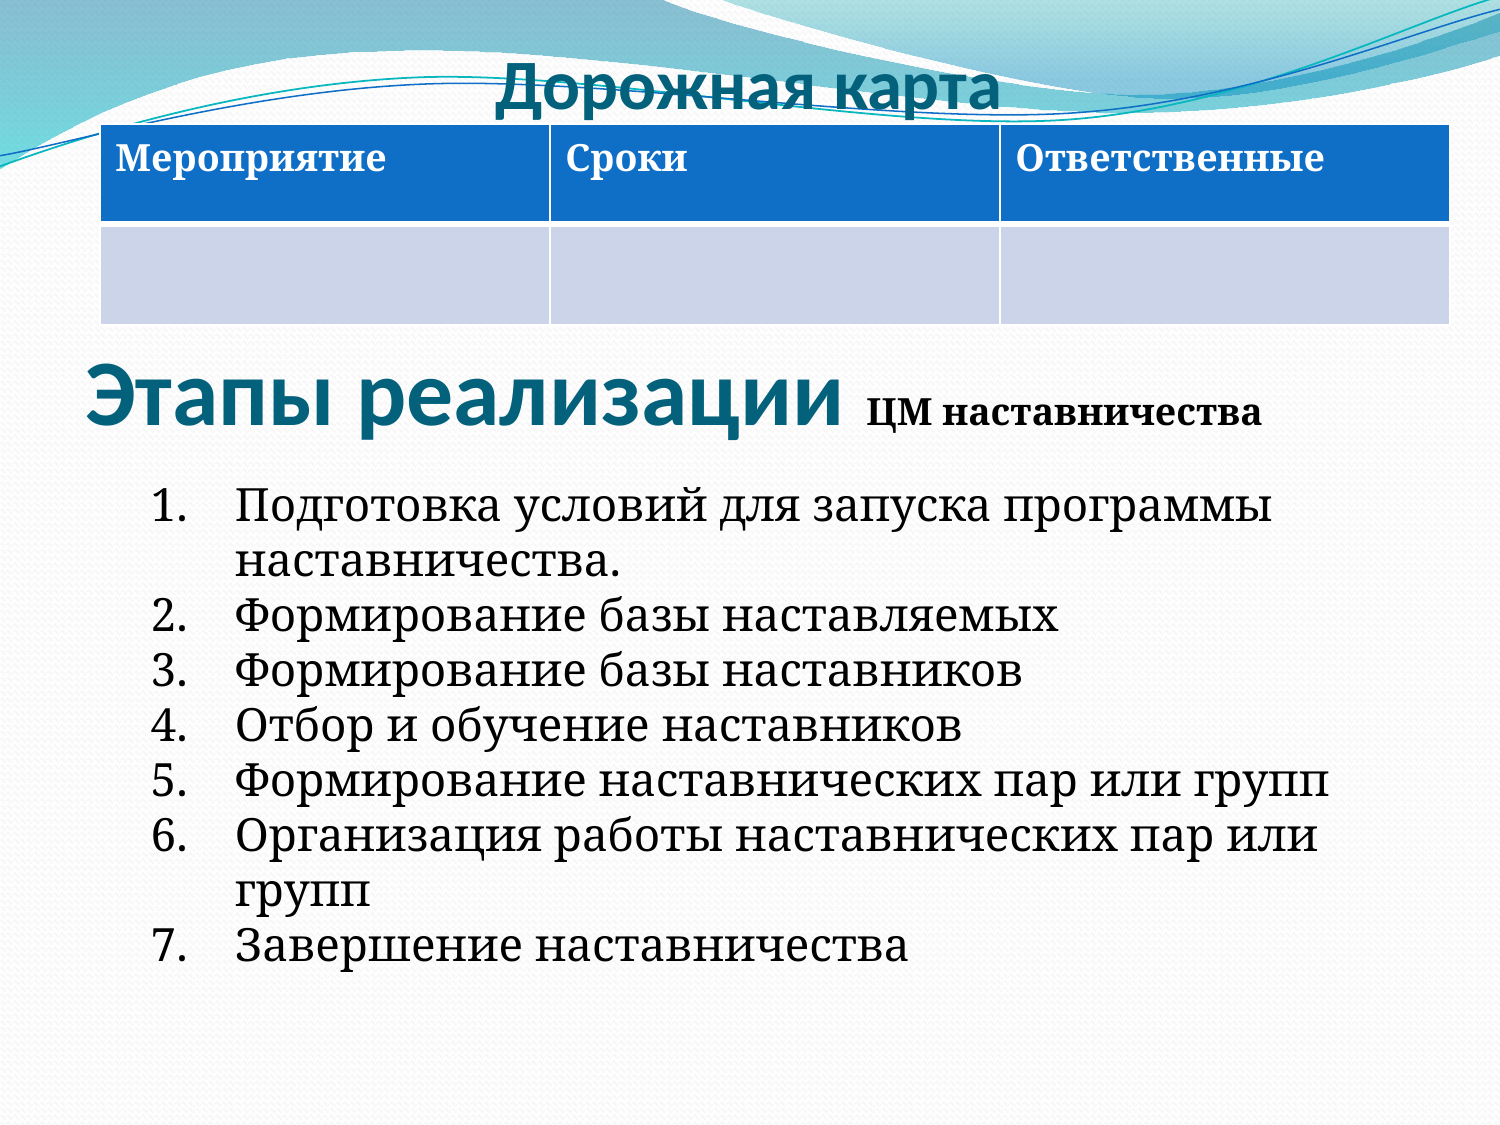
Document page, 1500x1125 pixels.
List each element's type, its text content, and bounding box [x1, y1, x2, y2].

table_cell [551, 227, 999, 324]
text_box Этапы реализации ЦМ наставничества [70, 324, 1418, 452]
table_header Сроки [551, 125, 999, 221]
table_header Мероприятие [101, 125, 549, 221]
title Дорожная карта [74, 30, 1425, 124]
table_header Ответственные [1001, 125, 1449, 221]
table_cell [1001, 227, 1449, 324]
table_cell [101, 227, 549, 324]
text_box Подготовка условий для запуска программы наставничества. Формирование базы наставляемых Формирование базы наставников Отбор и обучение наставников Формирование наставнических пар или групп Организация работы наставнических пар или групп Завершение наставничества [135, 468, 1418, 978]
